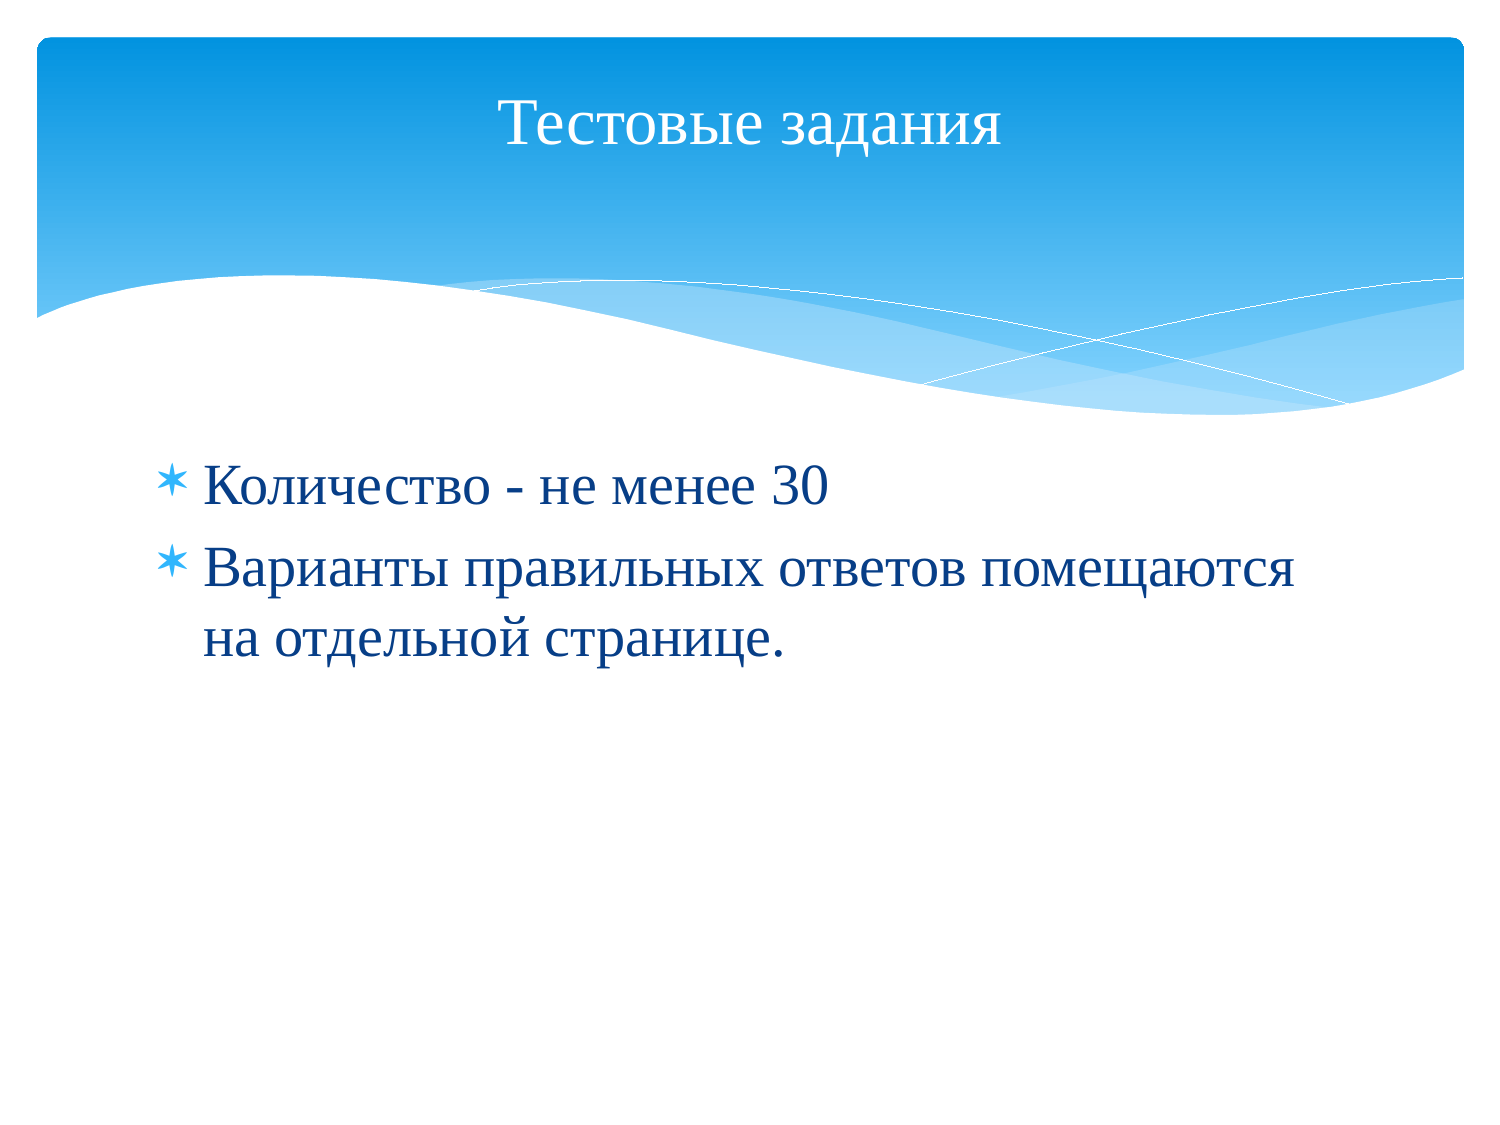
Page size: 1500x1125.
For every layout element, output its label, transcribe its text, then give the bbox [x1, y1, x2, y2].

title Тестовые задания [75, 55, 1425, 261]
list Количество - не менее 30 Варианты правильных ответов помещаются на отдельной странице. [143, 438, 1359, 1005]
